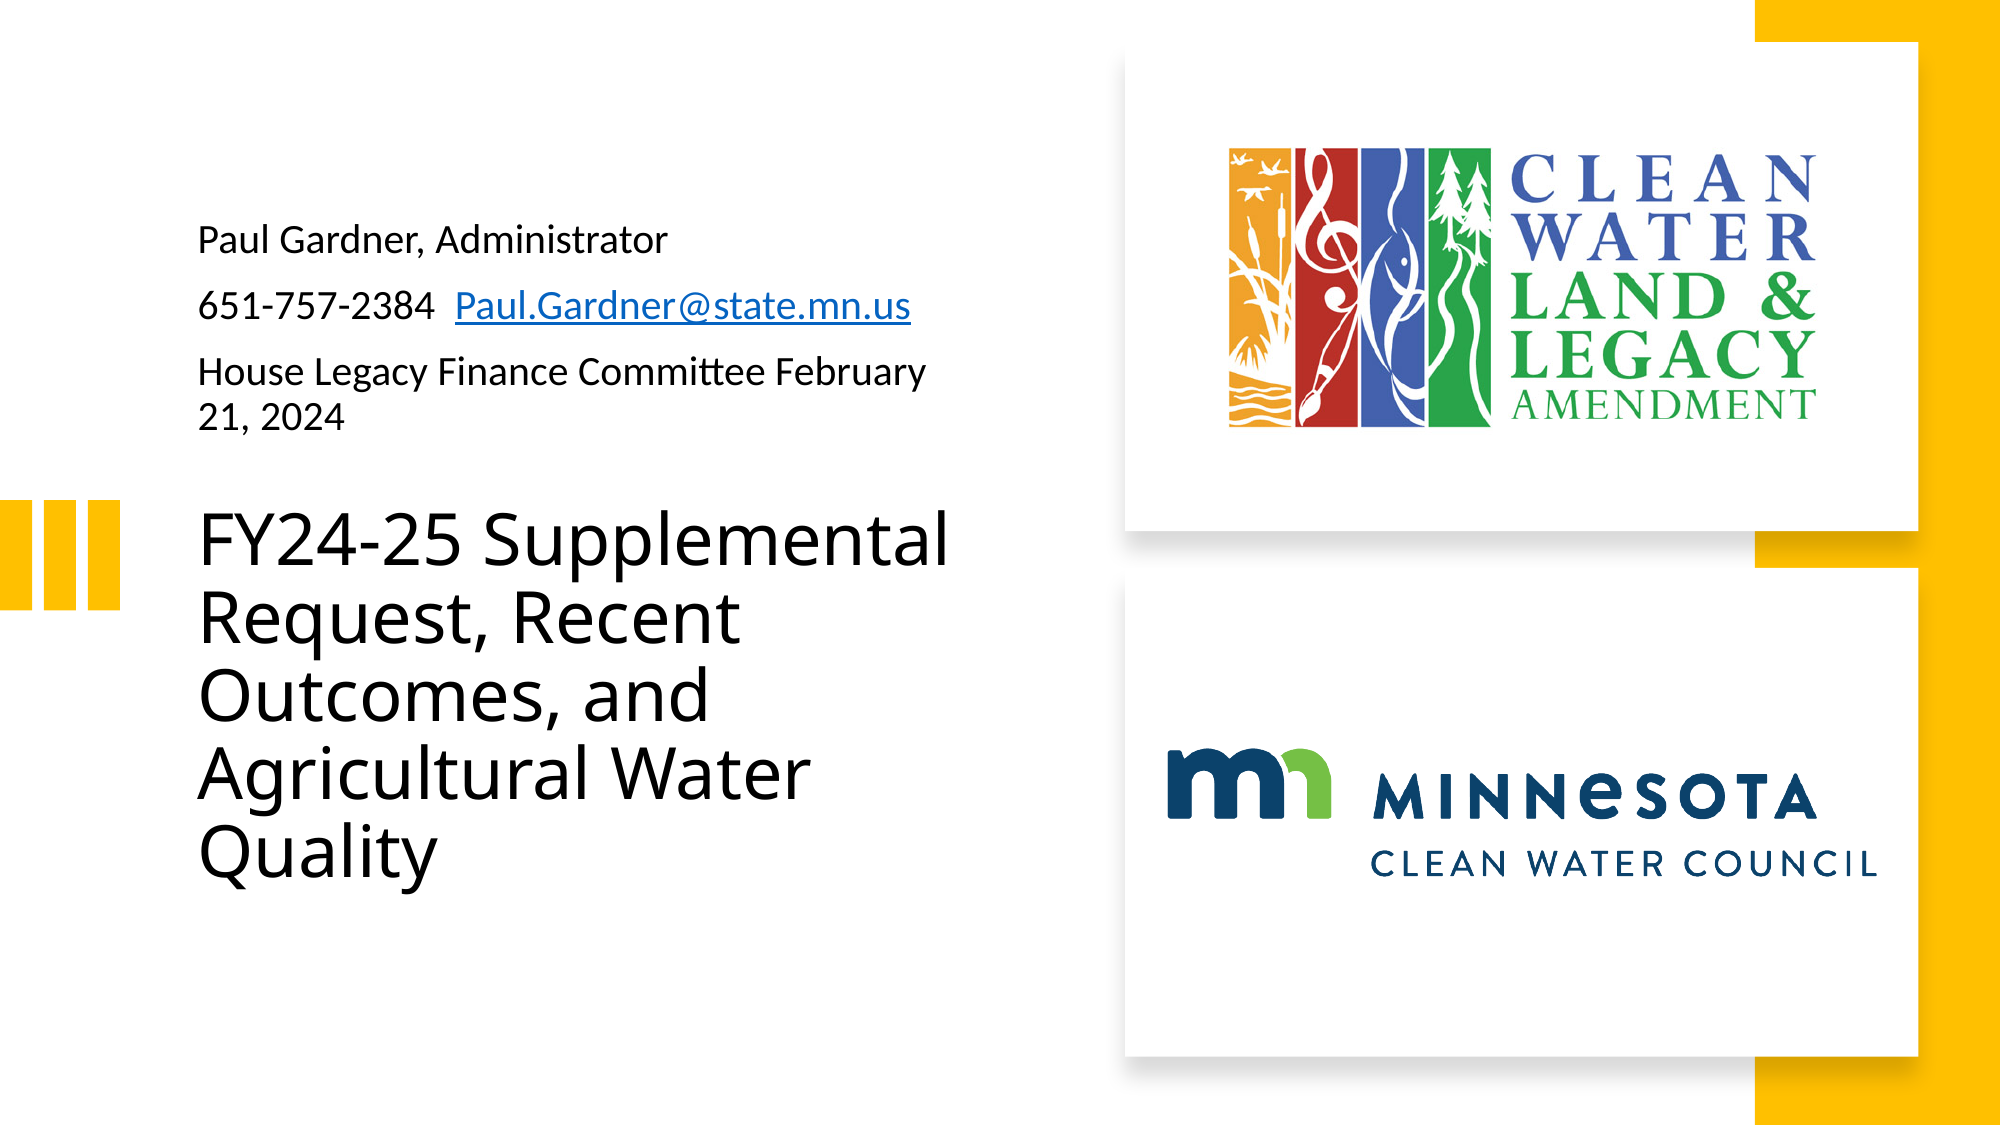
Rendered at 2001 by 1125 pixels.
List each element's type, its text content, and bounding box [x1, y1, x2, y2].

text_box [0, 0, 1754, 1125]
picture [1167, 86, 1877, 488]
picture [1167, 748, 1877, 877]
text_box [1754, 0, 2000, 1125]
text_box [0, 499, 120, 611]
subtitle Paul Gardner, Administrator 651-757-2384 Paul.Gardner@state.mn.us House Legacy Finance Committee February 21, 2024 [182, 166, 987, 448]
text_box [1124, 567, 1919, 1058]
text_box [1124, 41, 1919, 532]
title FY24-25 Supplemental Request, Recent Outcomes, and Agricultural Water Quality [182, 496, 987, 945]
